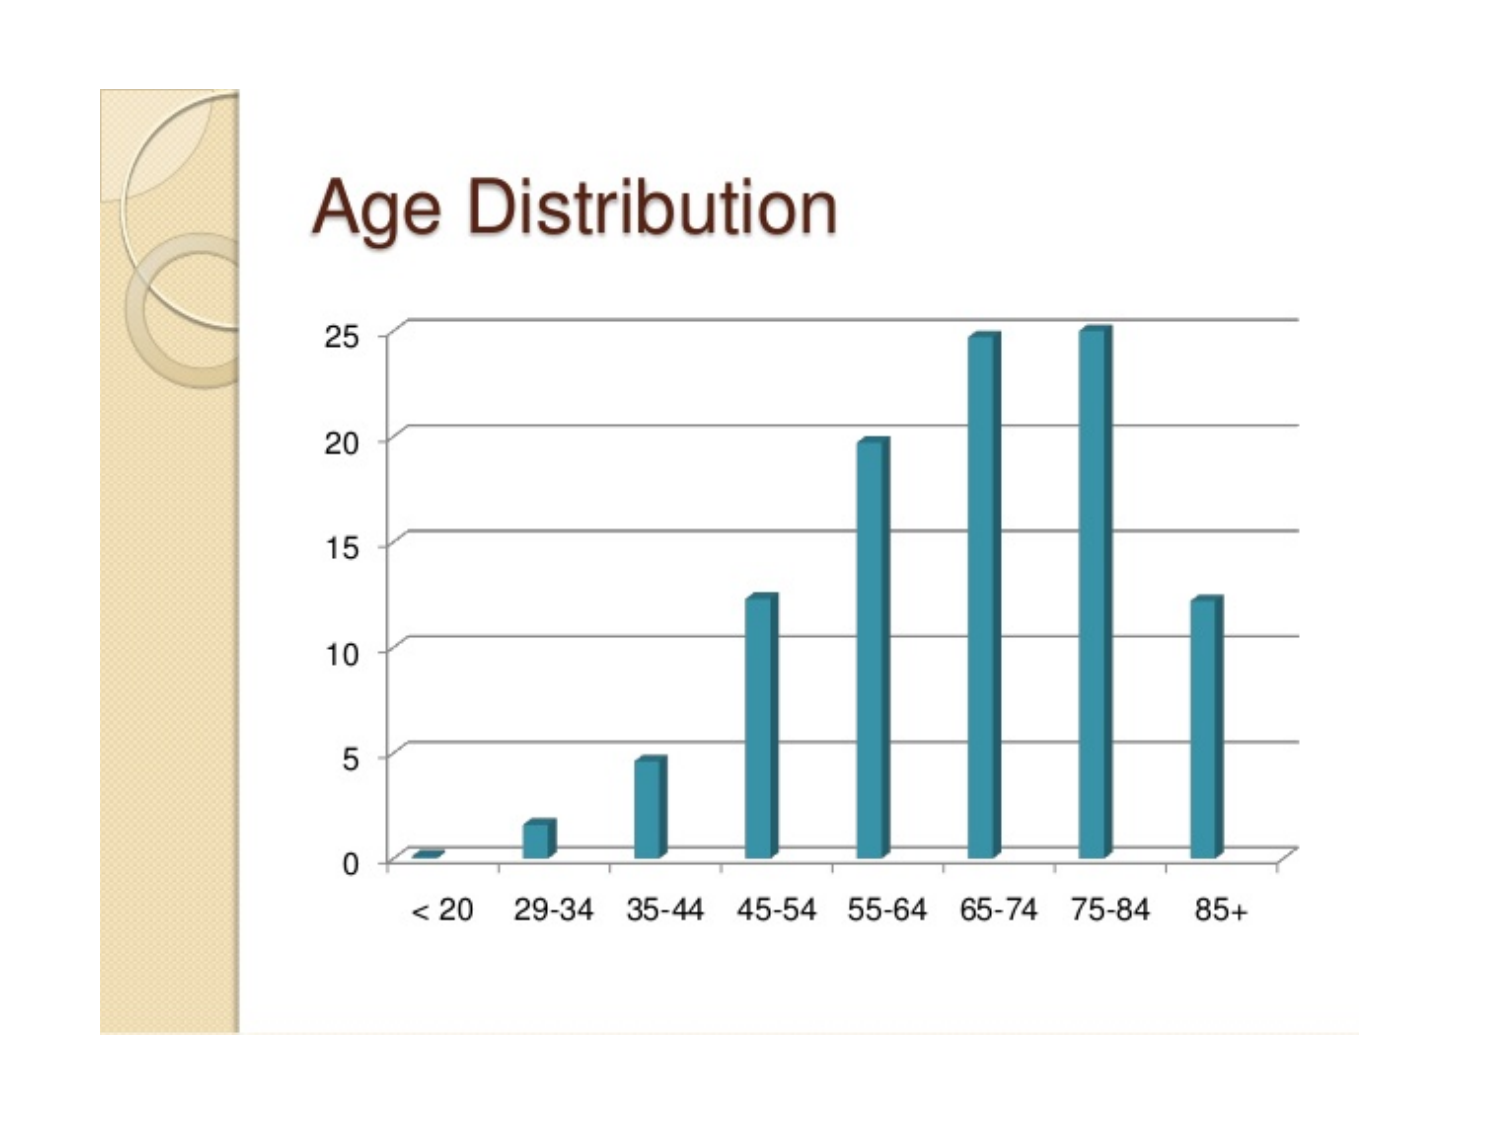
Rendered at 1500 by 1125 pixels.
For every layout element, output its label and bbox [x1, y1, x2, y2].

picture [99, 89, 1360, 1036]
